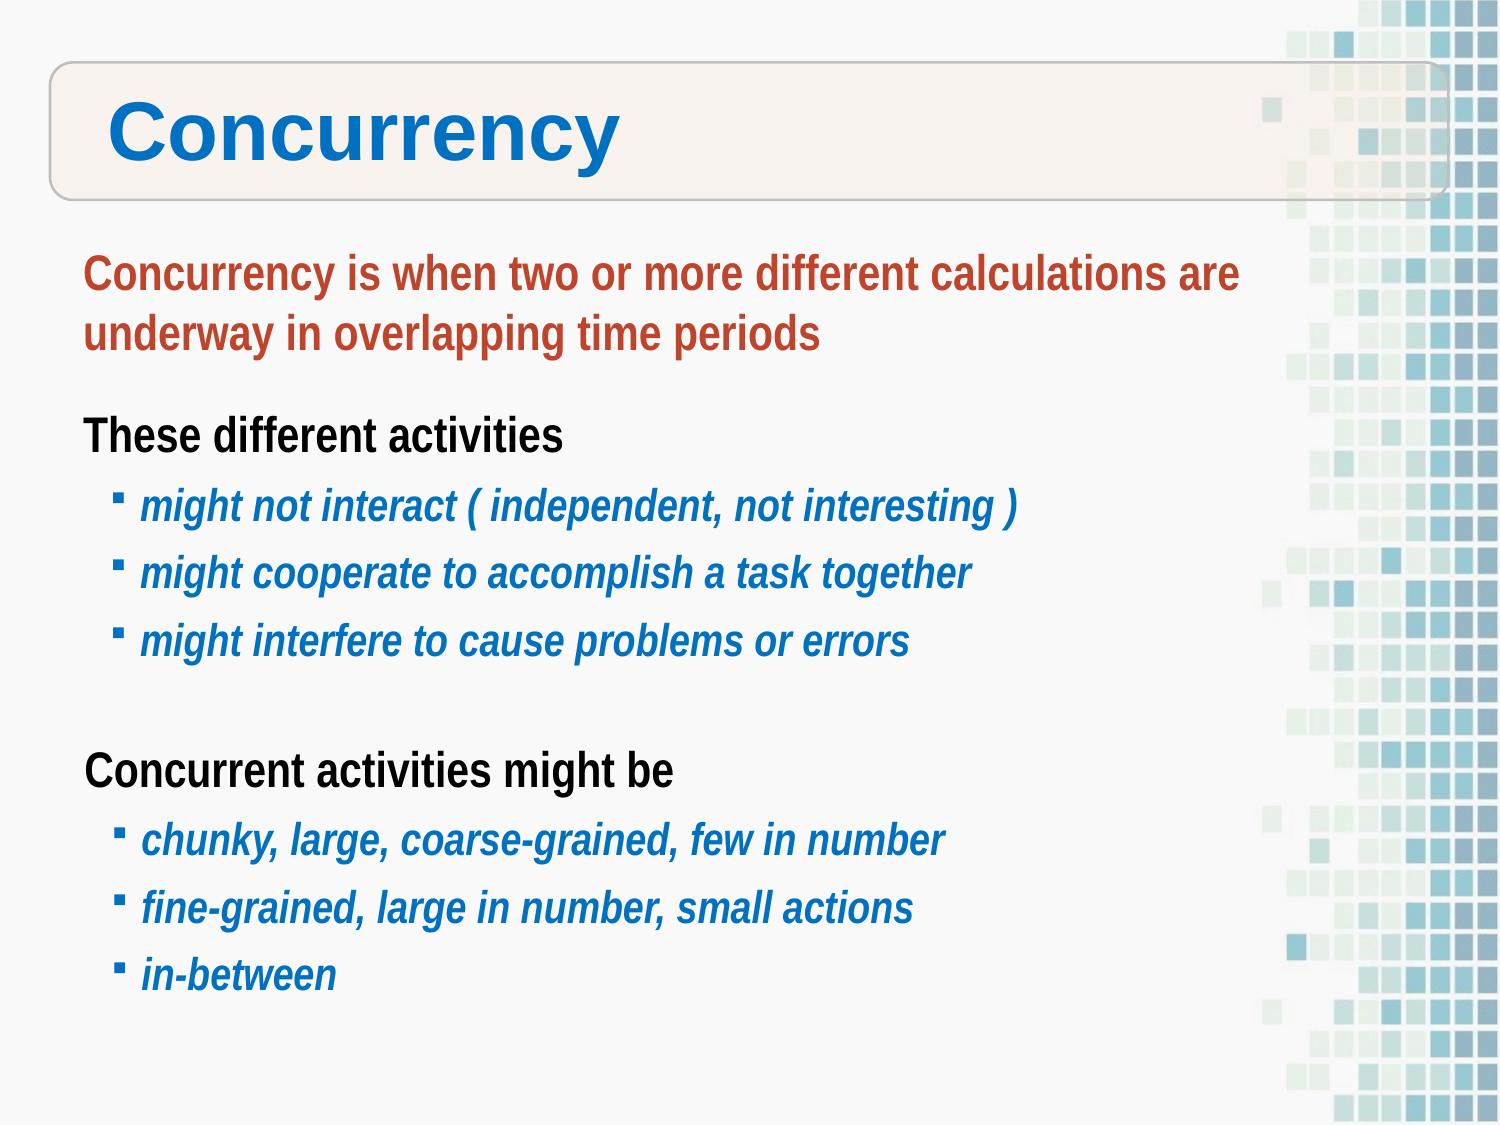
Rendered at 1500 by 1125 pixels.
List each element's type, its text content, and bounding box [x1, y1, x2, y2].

list Concurrency [75, 54, 1449, 200]
text_box Concurrency is when two or more different calculations are underway in overlapping time periods [50, 227, 1275, 373]
text_box [48, 61, 1432, 201]
text_box These different activities might not interact ( independent, not interesting ) might cooperate to accomplish a task together might interfere to cause problems or errors [50, 371, 1213, 697]
text_box Concurrent activities might be chunky, large, coarse-grained, few in number fine-grained, large in number, small actions in-between [51, 712, 1214, 1025]
picture [0, 0, 1500, 1125]
